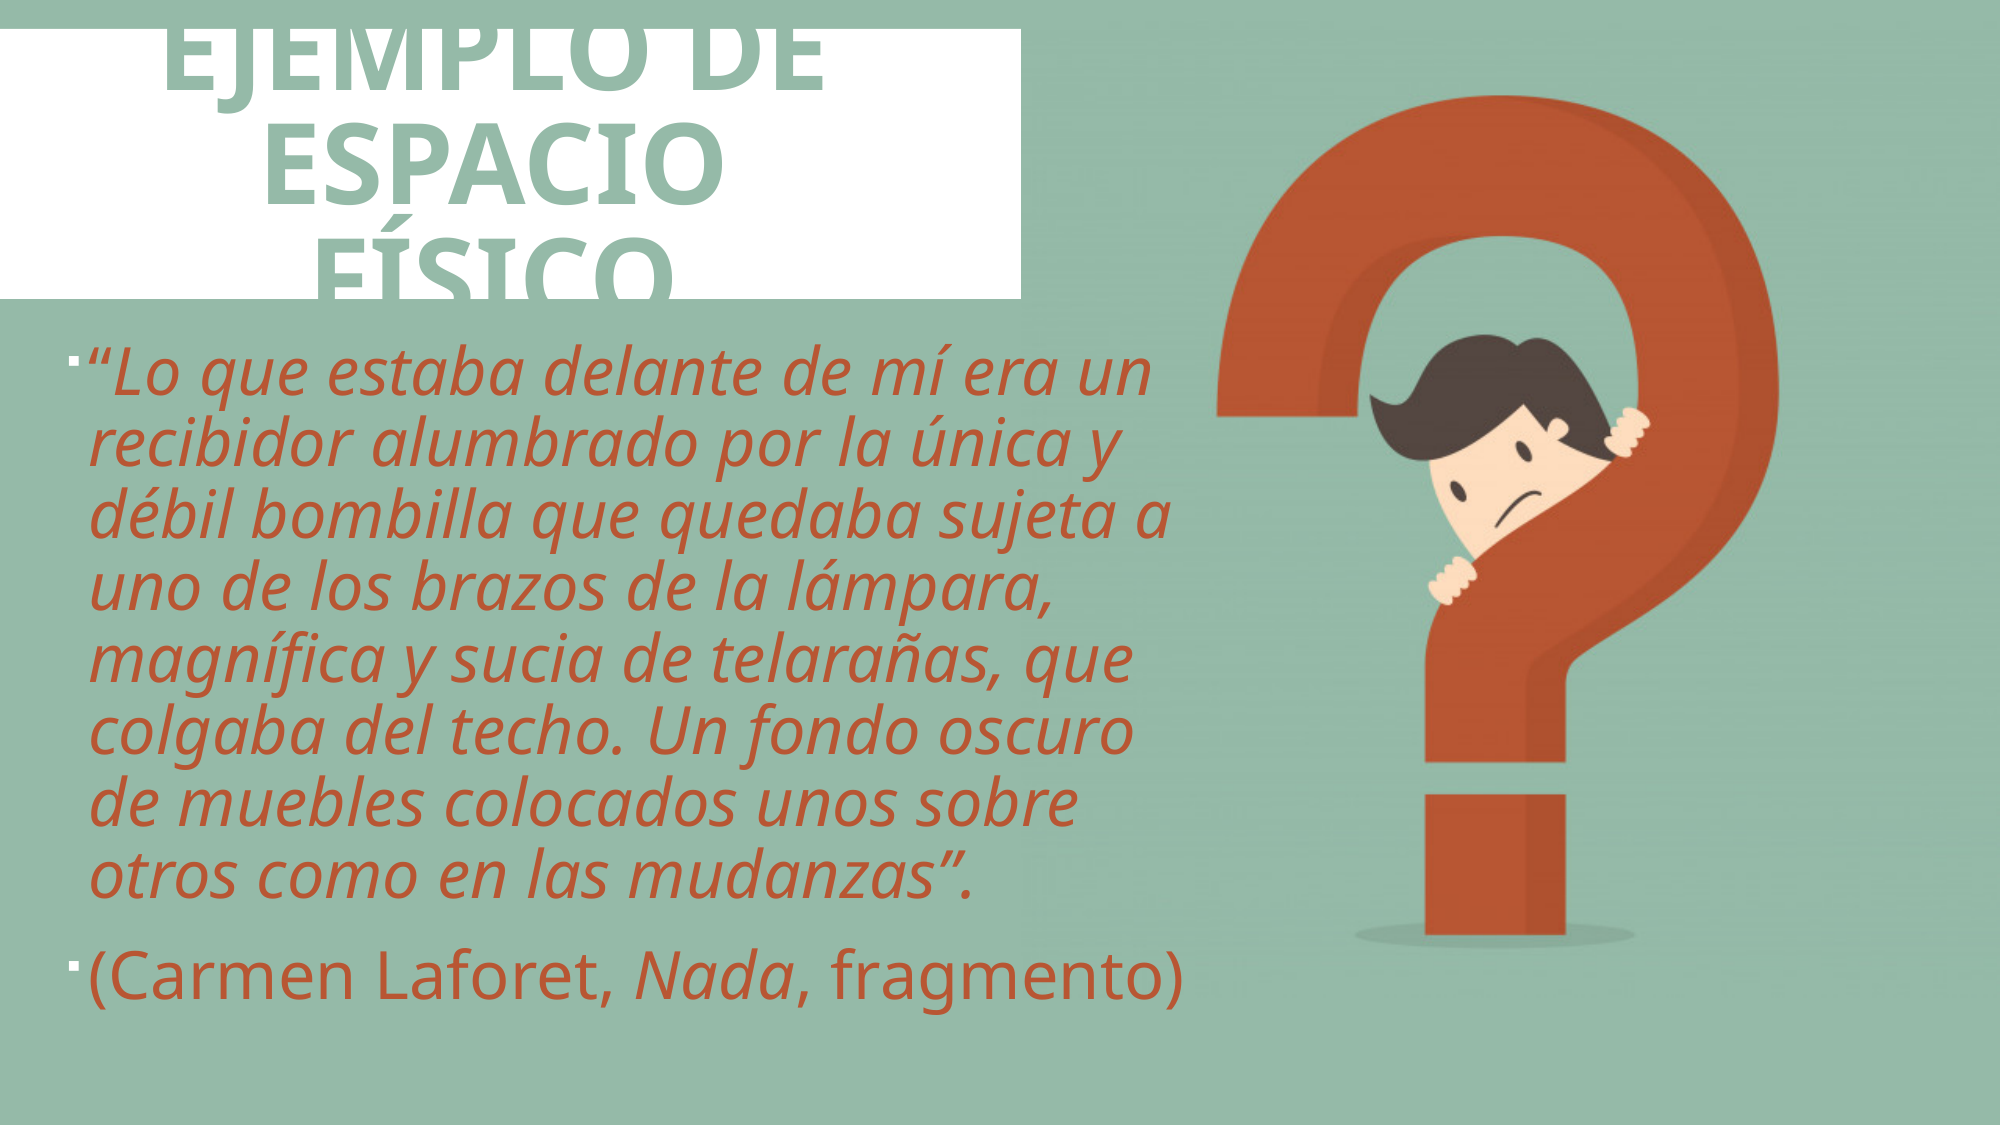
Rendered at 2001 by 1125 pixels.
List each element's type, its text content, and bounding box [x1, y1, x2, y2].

title Ejemplo de espacio físico [43, 46, 944, 295]
picture [1021, 19, 2000, 999]
list “Lo que estaba delante de mí era un recibidor alumbrado por la única y débil bombilla que quedaba sujeta a uno de los brazos de la lámpara, magnífica y sucia de telarañas, que colgaba del techo. Un fondo oscuro de muebles colocados unos sobre otros como en las mudanzas”. (Carmen Laforet, Nada, fragmento) [43, 329, 1217, 1101]
